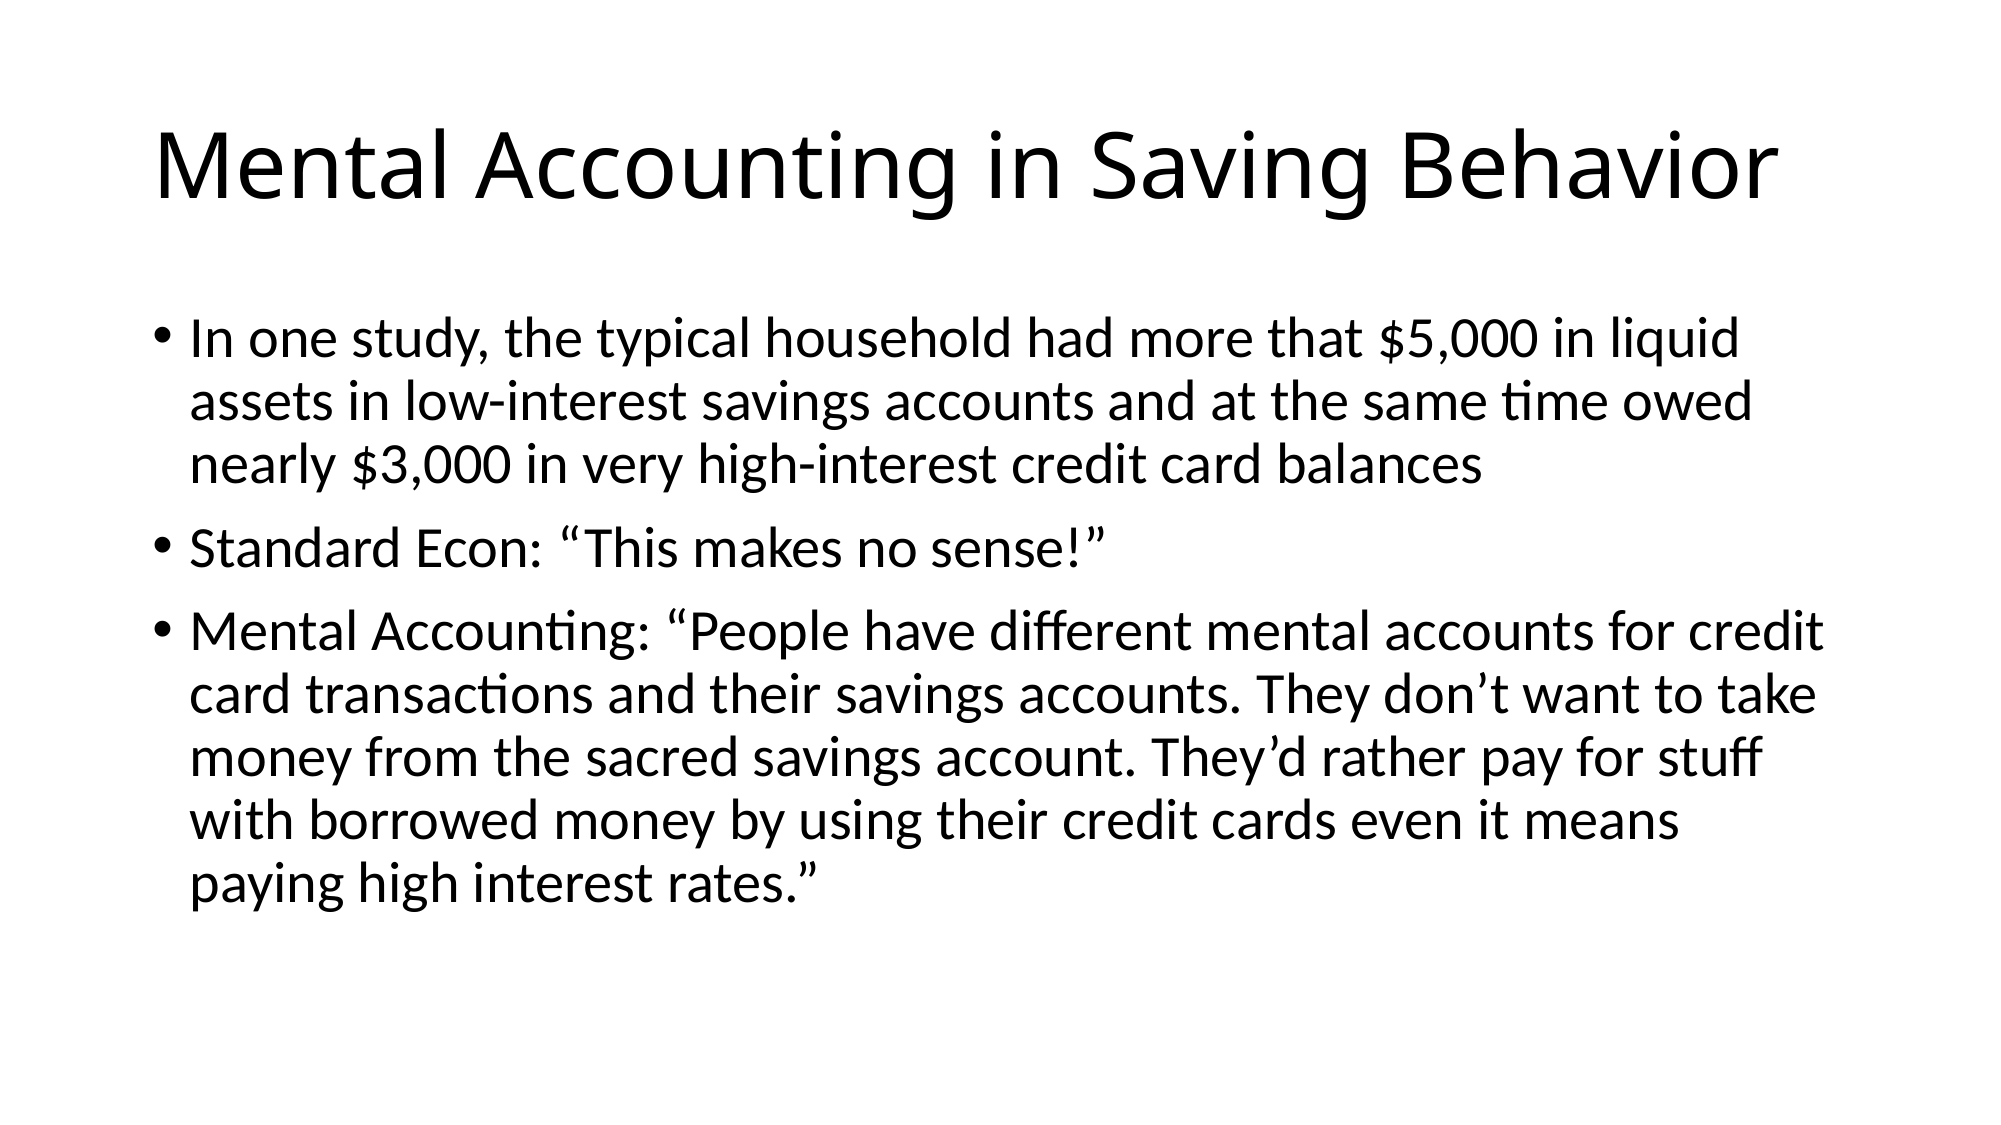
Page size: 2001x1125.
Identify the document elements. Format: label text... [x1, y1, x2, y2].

list In one study, the typical household had more that $5,000 in liquid assets in low-interest savings accounts and at the same time owed nearly $3,000 in very high-interest credit card balances Standard Econ: “This makes no sense!” Mental Accounting: “People have different mental accounts for credit card transactions and their savings accounts. They don’t want to take money from the sacred savings account. They’d rather pay for stuff with borrowed money by using their credit cards even it means paying high interest rates.” [137, 299, 1863, 1014]
title Mental Accounting in Saving Behavior [137, 59, 1863, 278]
